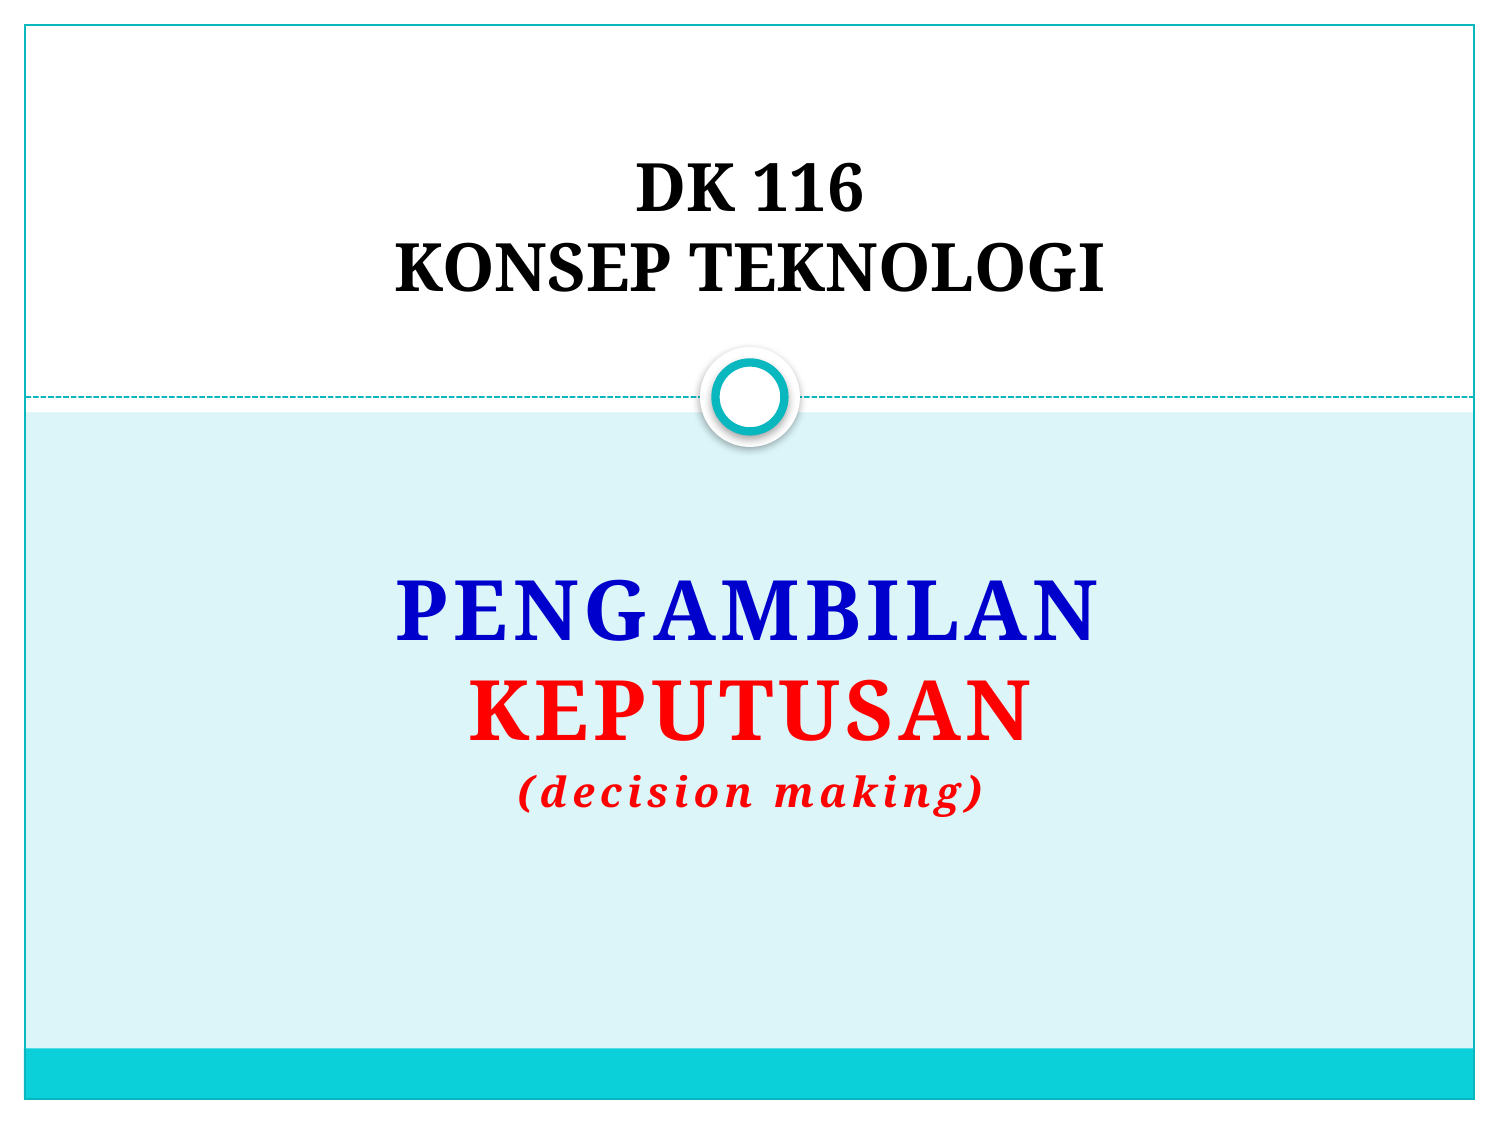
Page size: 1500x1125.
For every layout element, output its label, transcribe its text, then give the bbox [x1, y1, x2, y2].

title DK 116 KONSEP TEKNOLOGI [112, 62, 1388, 313]
subtitle PENGAMBILAN KEPUTUSAN (decision making) [225, 549, 1275, 838]
